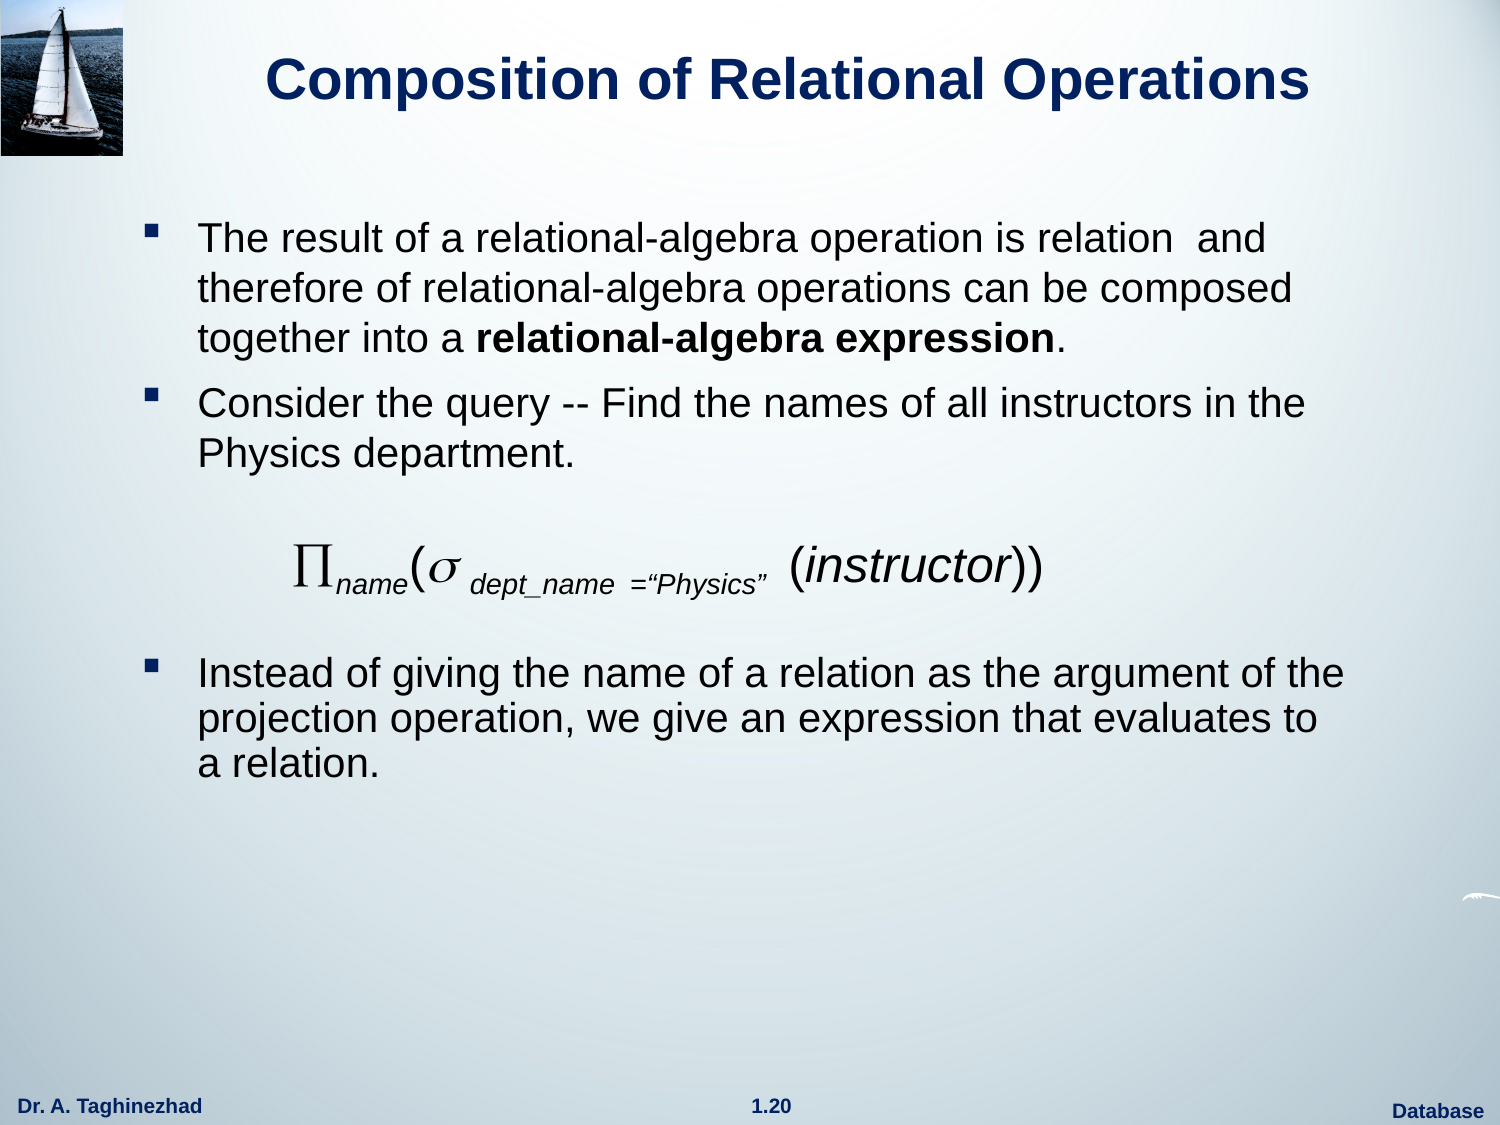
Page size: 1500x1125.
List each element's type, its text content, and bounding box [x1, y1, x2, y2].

picture [0, 0, 1500, 1125]
list The result of a relational-algebra operation is relation and therefore of relational-algebra operations can be composed together into a relational-algebra expression. Consider the query -- Find the names of all instructors in the Physics department. Instead of giving the name of a relation as the argument of the projection operation, we give an expression that evaluates to a relation. [126, 203, 1366, 843]
title Composition of Relational Operations [125, 18, 1452, 120]
text_box name( dept_name =“Physics” (instructor)) [277, 524, 1215, 608]
